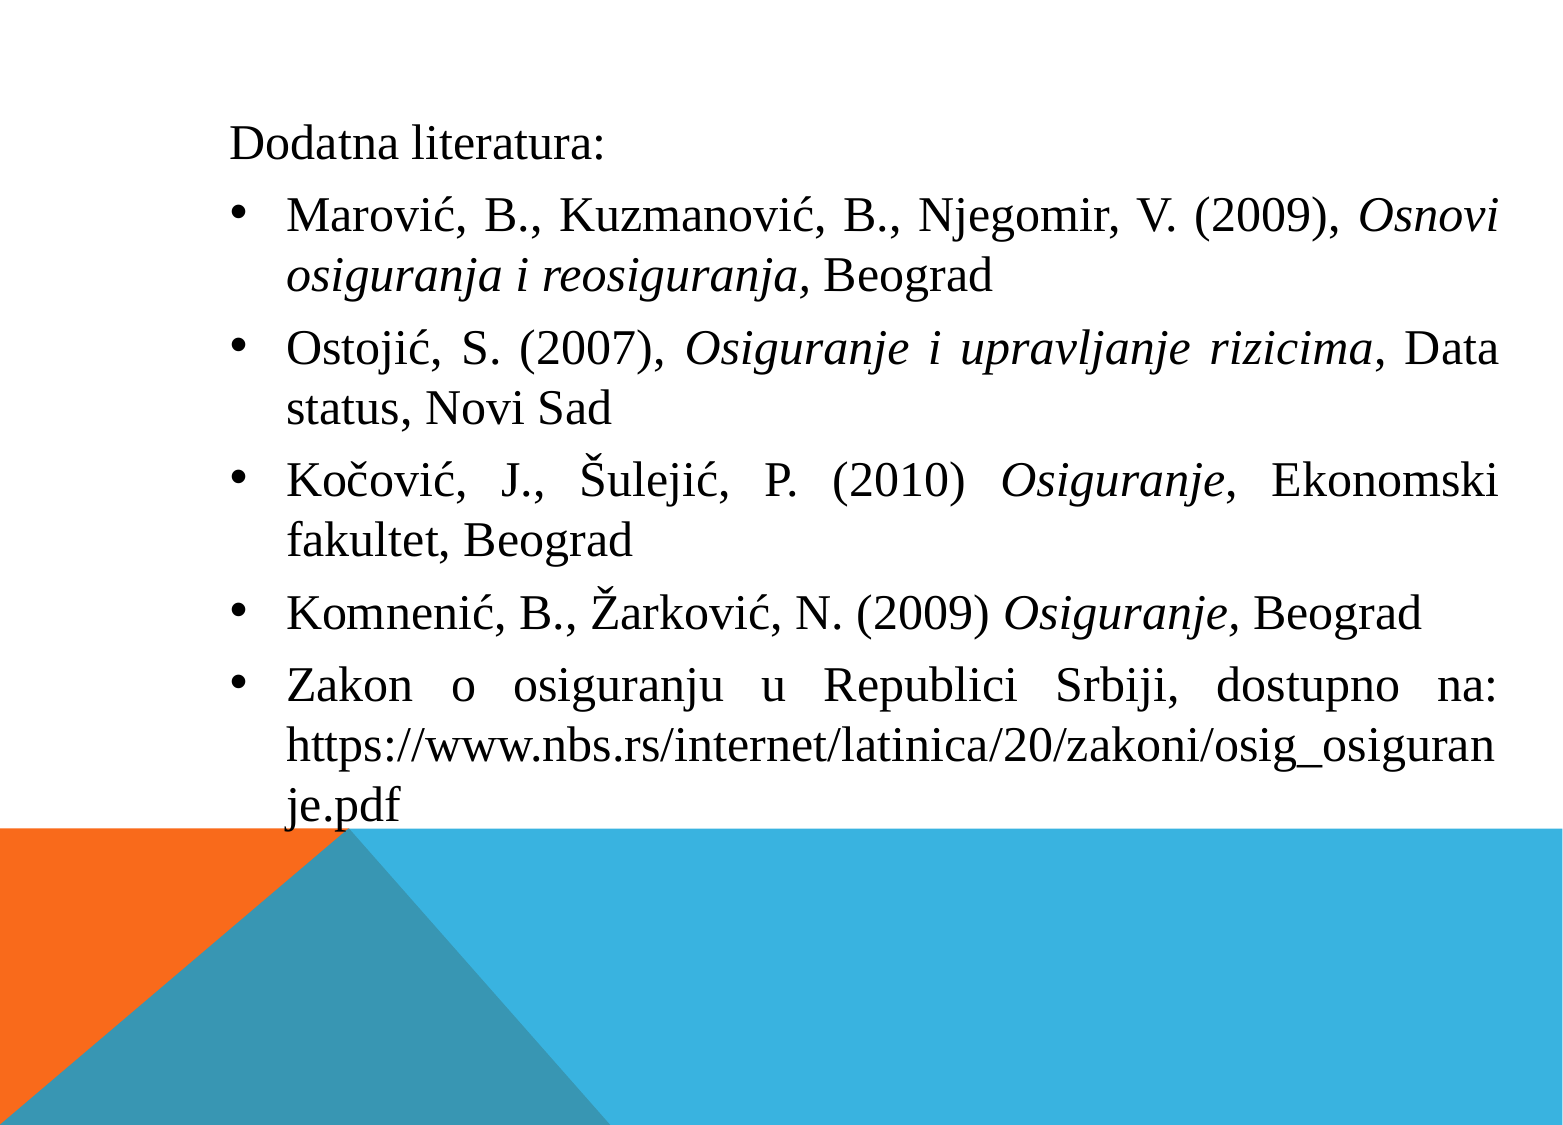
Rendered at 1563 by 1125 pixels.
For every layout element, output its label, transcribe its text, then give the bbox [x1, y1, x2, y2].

text_box Dodatna literatura: Marović, B., Kuzmanović, B., Njegomir, V. (2009), Osnovi osiguranja i reosiguranja, Beograd Ostojić, S. (2007), Osiguranje i upravljanje rizicima, Data status, Novi Sad Kočović, J., Šulejić, P. (2010) Osiguranje, Ekonomski fakultet, Beograd Komnenić, B., Žarković, N. (2009) Osiguranje, Beograd Zakon o osiguranju u Republici Srbiji, dostupno na: https://www.nbs.rs/internet/latinica/20/zakoni/osig_osiguranje.pdf [215, 101, 1515, 840]
list [195, 90, 1515, 1000]
